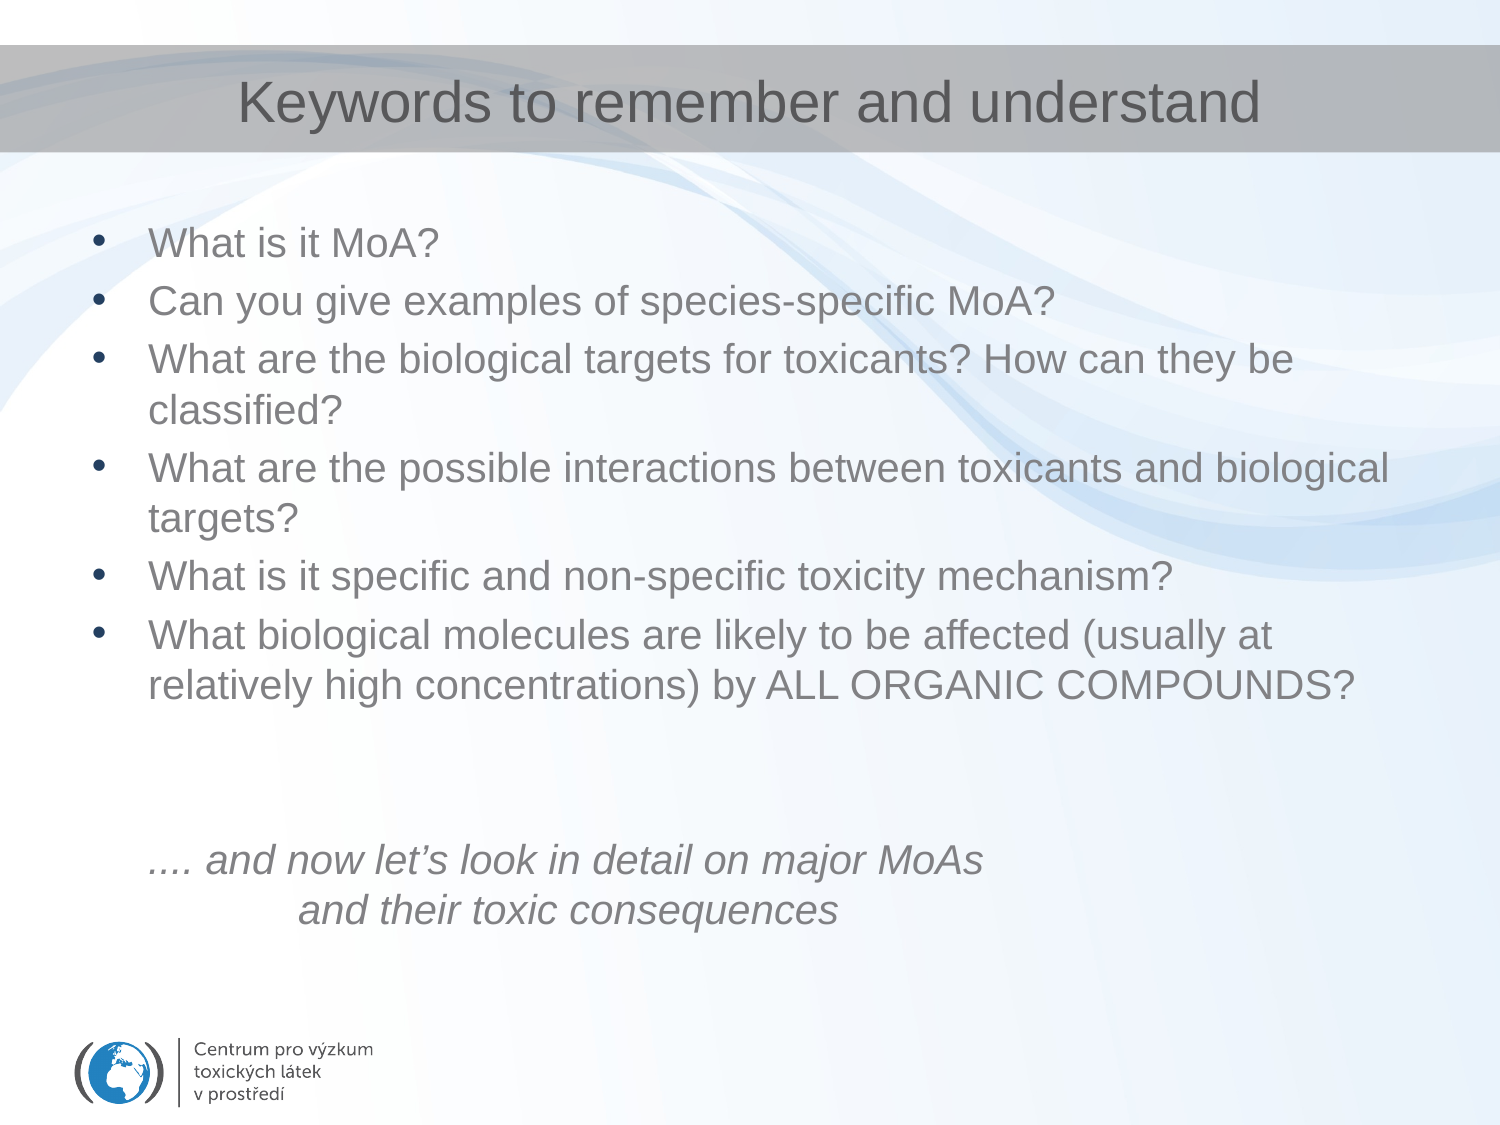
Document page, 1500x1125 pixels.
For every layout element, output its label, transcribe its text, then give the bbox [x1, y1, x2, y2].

picture [0, 153, 1500, 1125]
list What is it MoA? Can you give examples of species-specific MoA? What are the biological targets for toxicants? How can they be classified? What are the possible interactions between toxicants and biological targets? What is it specific and non-specific toxicity mechanism? What biological molecules are likely to be affected (usually at relatively high concentrations) by ALL ORGANIC COMPOUNDS? .... and now let’s look in detail on major MoAs and their toxic consequences [76, 207, 1428, 1036]
picture [0, 0, 1500, 45]
title Keywords to remember and understand [0, 45, 1500, 153]
